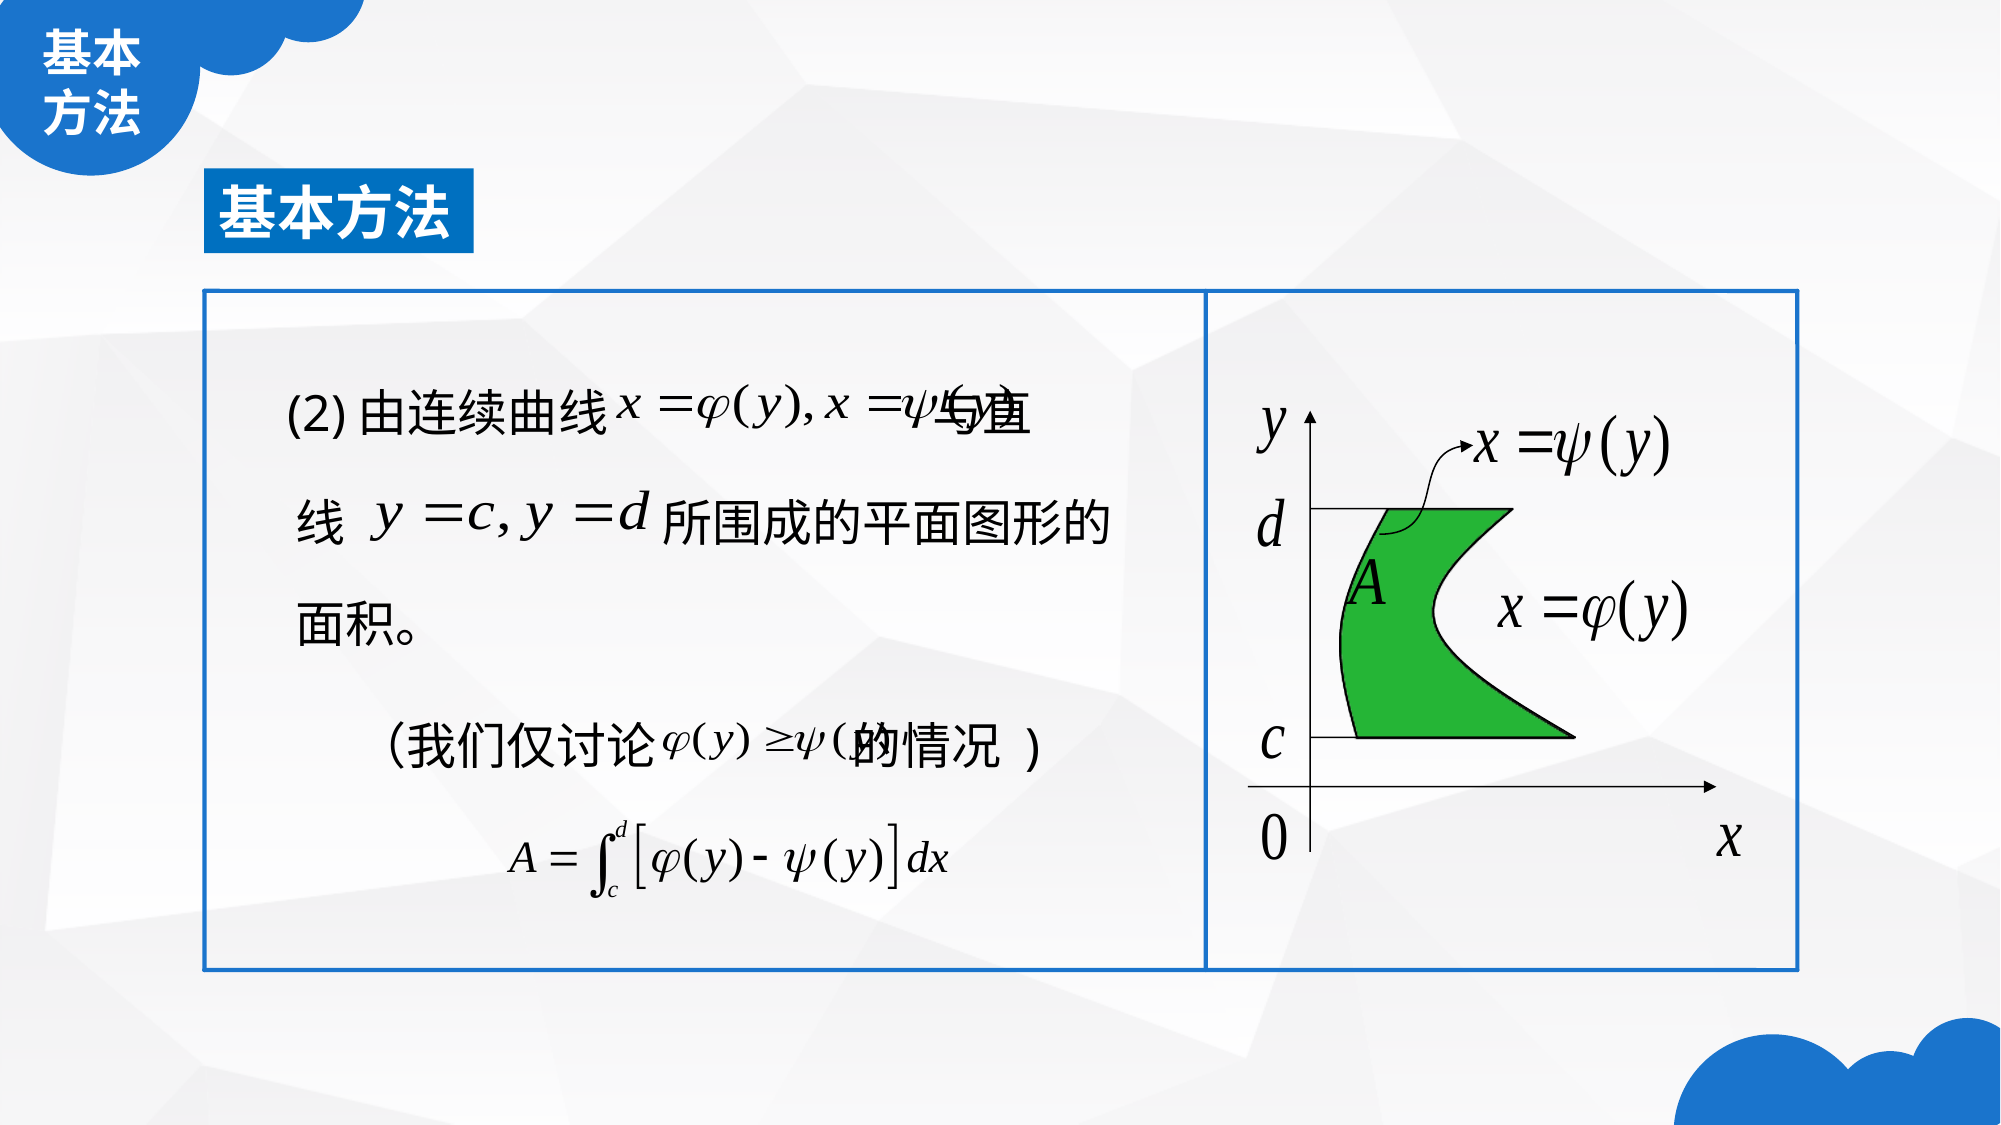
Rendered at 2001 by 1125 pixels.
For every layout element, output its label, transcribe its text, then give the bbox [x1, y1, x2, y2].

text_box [1335, 541, 1396, 616]
text_box 基本方法 [204, 168, 474, 254]
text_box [340, 688, 1119, 776]
picture [0, 0, 2000, 1125]
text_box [1247, 394, 1754, 877]
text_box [272, 356, 1184, 451]
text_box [203, 290, 1798, 971]
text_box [280, 466, 1195, 561]
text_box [498, 807, 958, 914]
